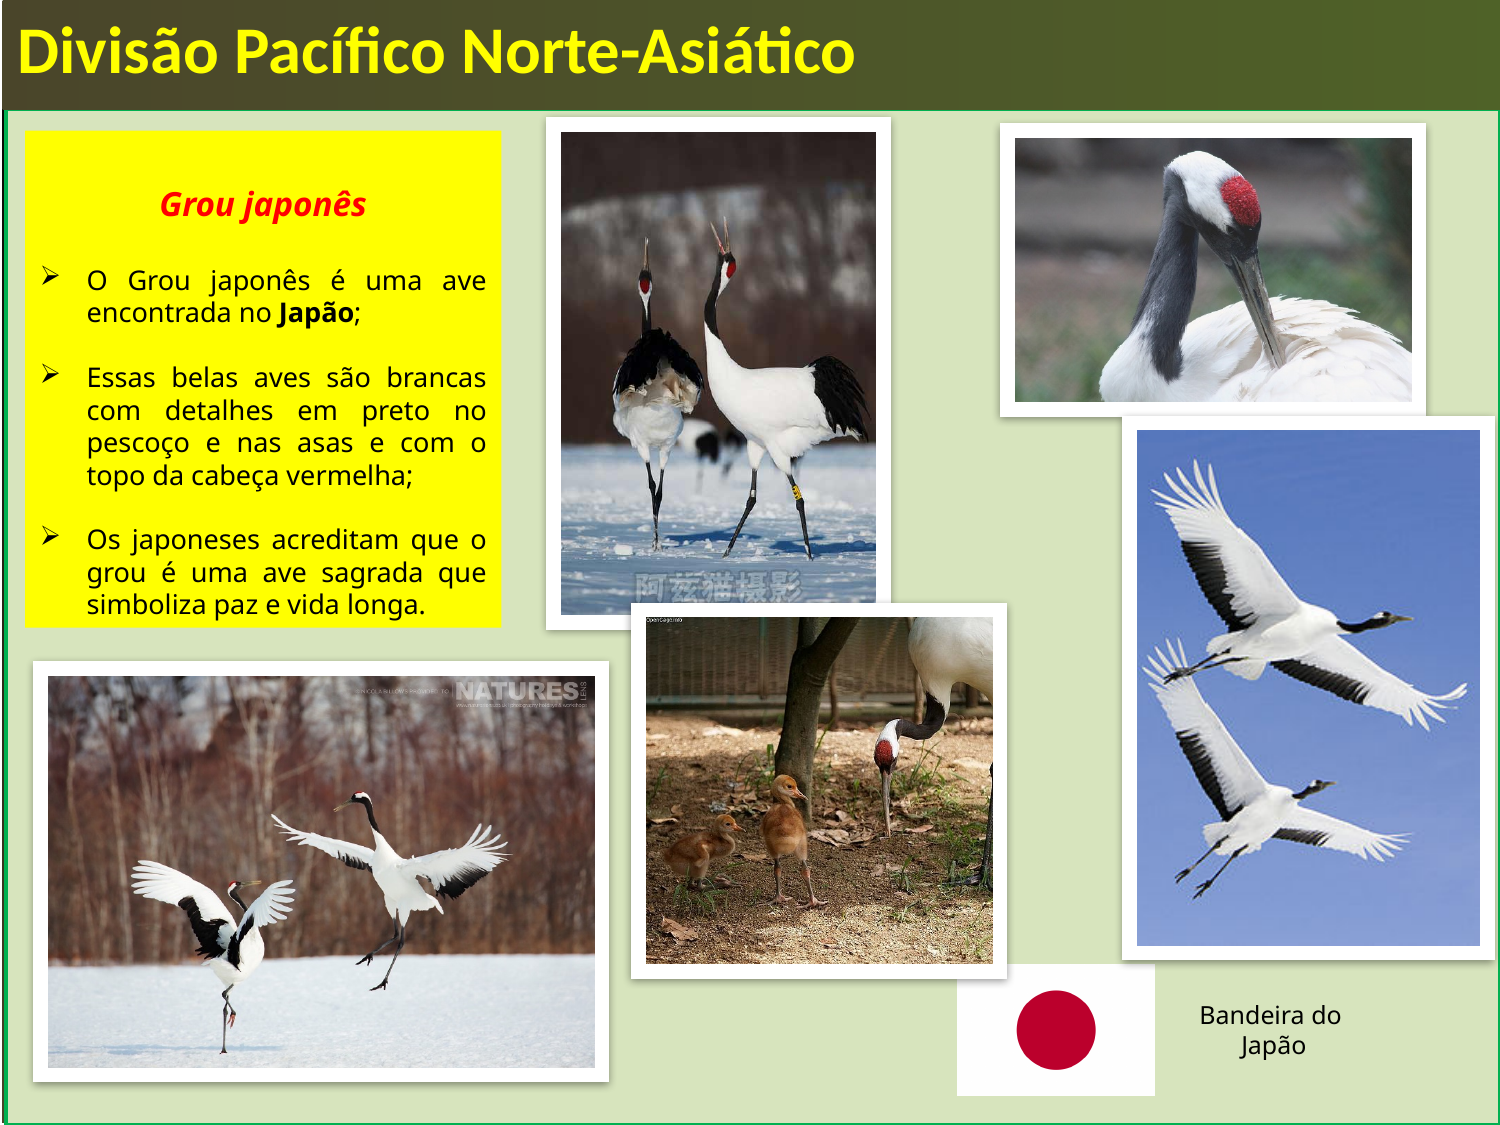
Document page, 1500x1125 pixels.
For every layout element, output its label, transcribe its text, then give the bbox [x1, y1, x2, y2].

picture [47, 675, 595, 1068]
text_box Grou japonês O Grou japonês é uma ave encontrada no Japão; Essas belas aves são brancas com detalhes em preto no pescoço e nas asas e com o topo da cabeça vermelha; Os japoneses acreditam que o grou é uma ave sagrada que simboliza paz e vida longa. [25, 130, 502, 628]
list Divisão Pacífico Norte-Asiático [2, 0, 1497, 110]
text_box Bandeira do Japão [1159, 991, 1412, 1067]
picture [1014, 137, 1412, 403]
picture [1136, 430, 1481, 947]
picture [560, 131, 1155, 1096]
